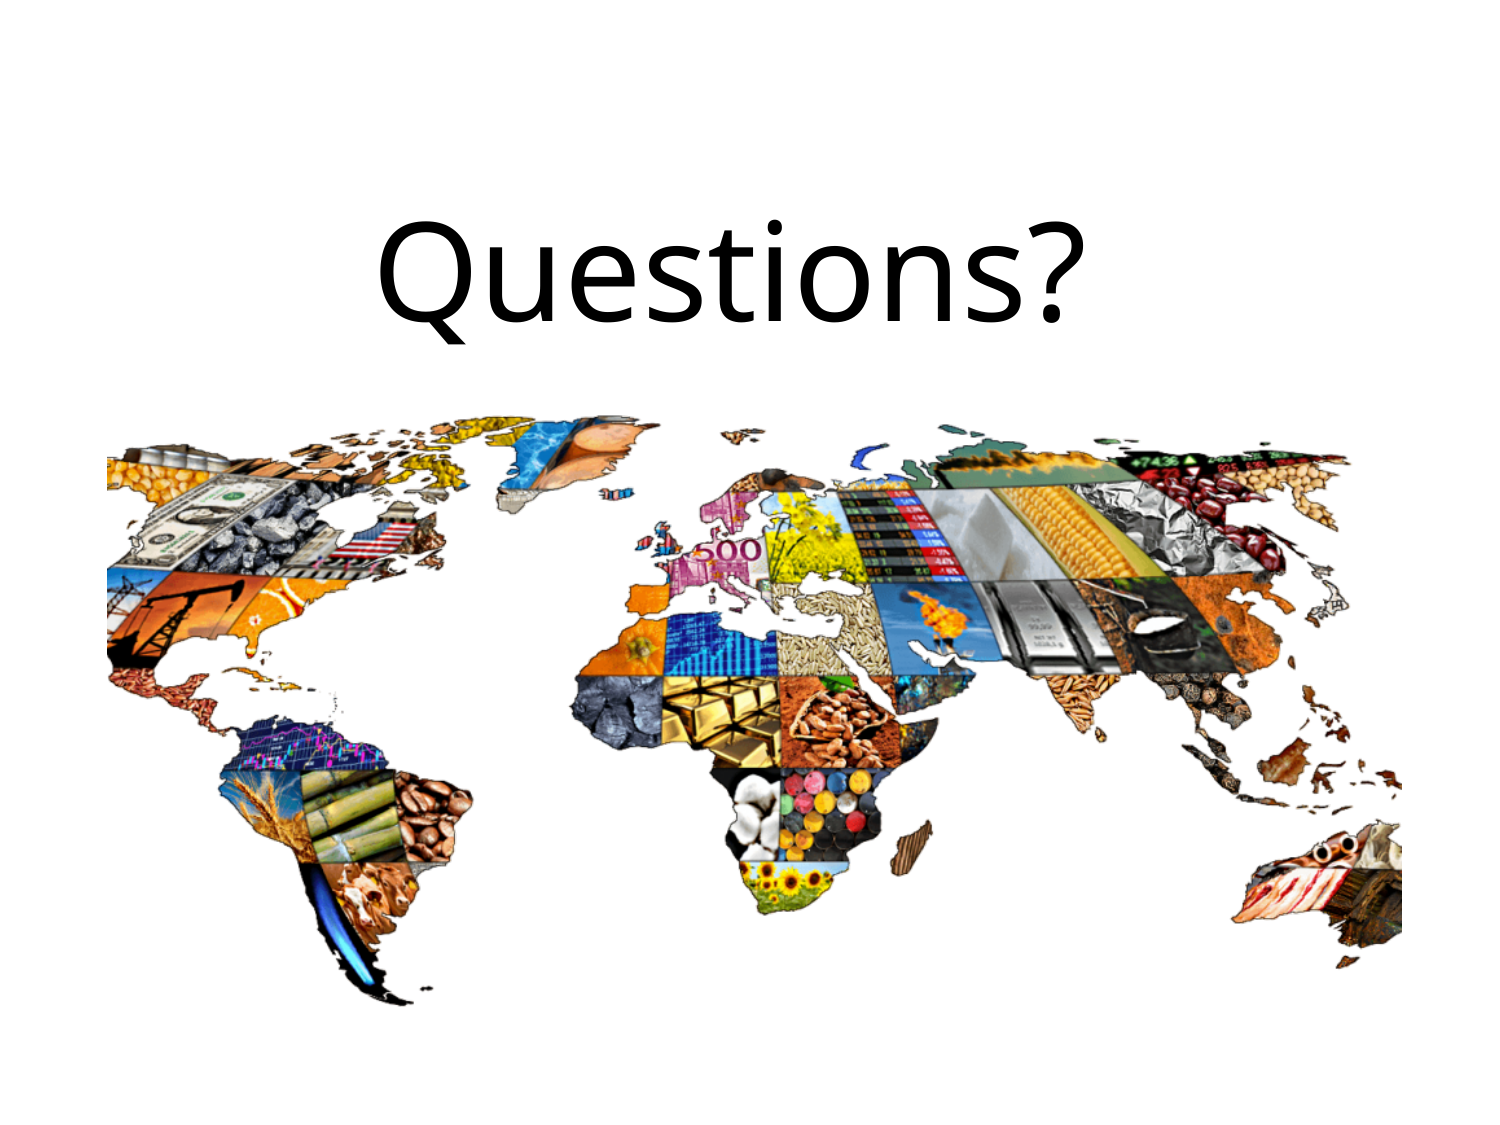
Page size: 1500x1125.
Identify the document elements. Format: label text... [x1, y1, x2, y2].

text_box Questions? [269, 176, 1227, 357]
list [107, 413, 1402, 1010]
